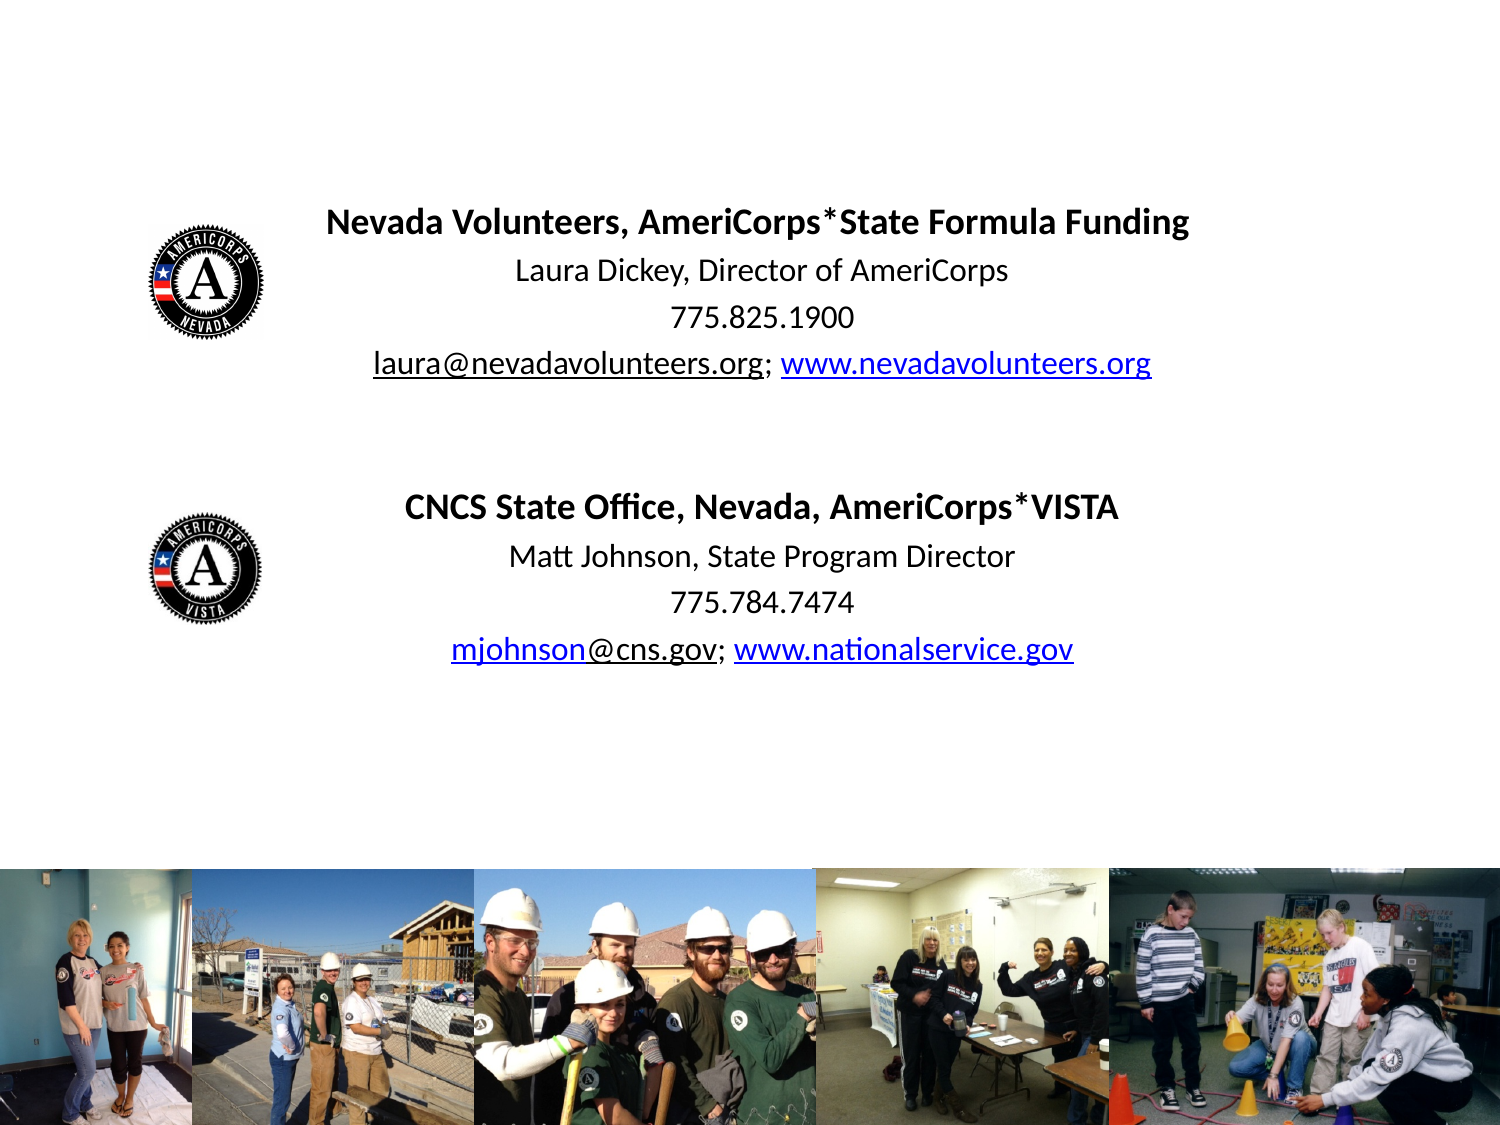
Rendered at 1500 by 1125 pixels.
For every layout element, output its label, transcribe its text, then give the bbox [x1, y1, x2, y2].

list Nevada Volunteers, AmeriCorps*State Formula Funding Laura Dickey, Director of AmeriCorps 775.825.1900 laura@nevadavolunteers.org; www.nevadavolunteers.org CNCS State Office, Nevada, AmeriCorps*VISTA Matt Johnson, State Program Director 775.784.7474 mjohnson@cns.gov; www.nationalservice.gov [87, 84, 1438, 866]
picture [148, 224, 264, 340]
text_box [0, 868, 1500, 1125]
picture [148, 512, 262, 626]
